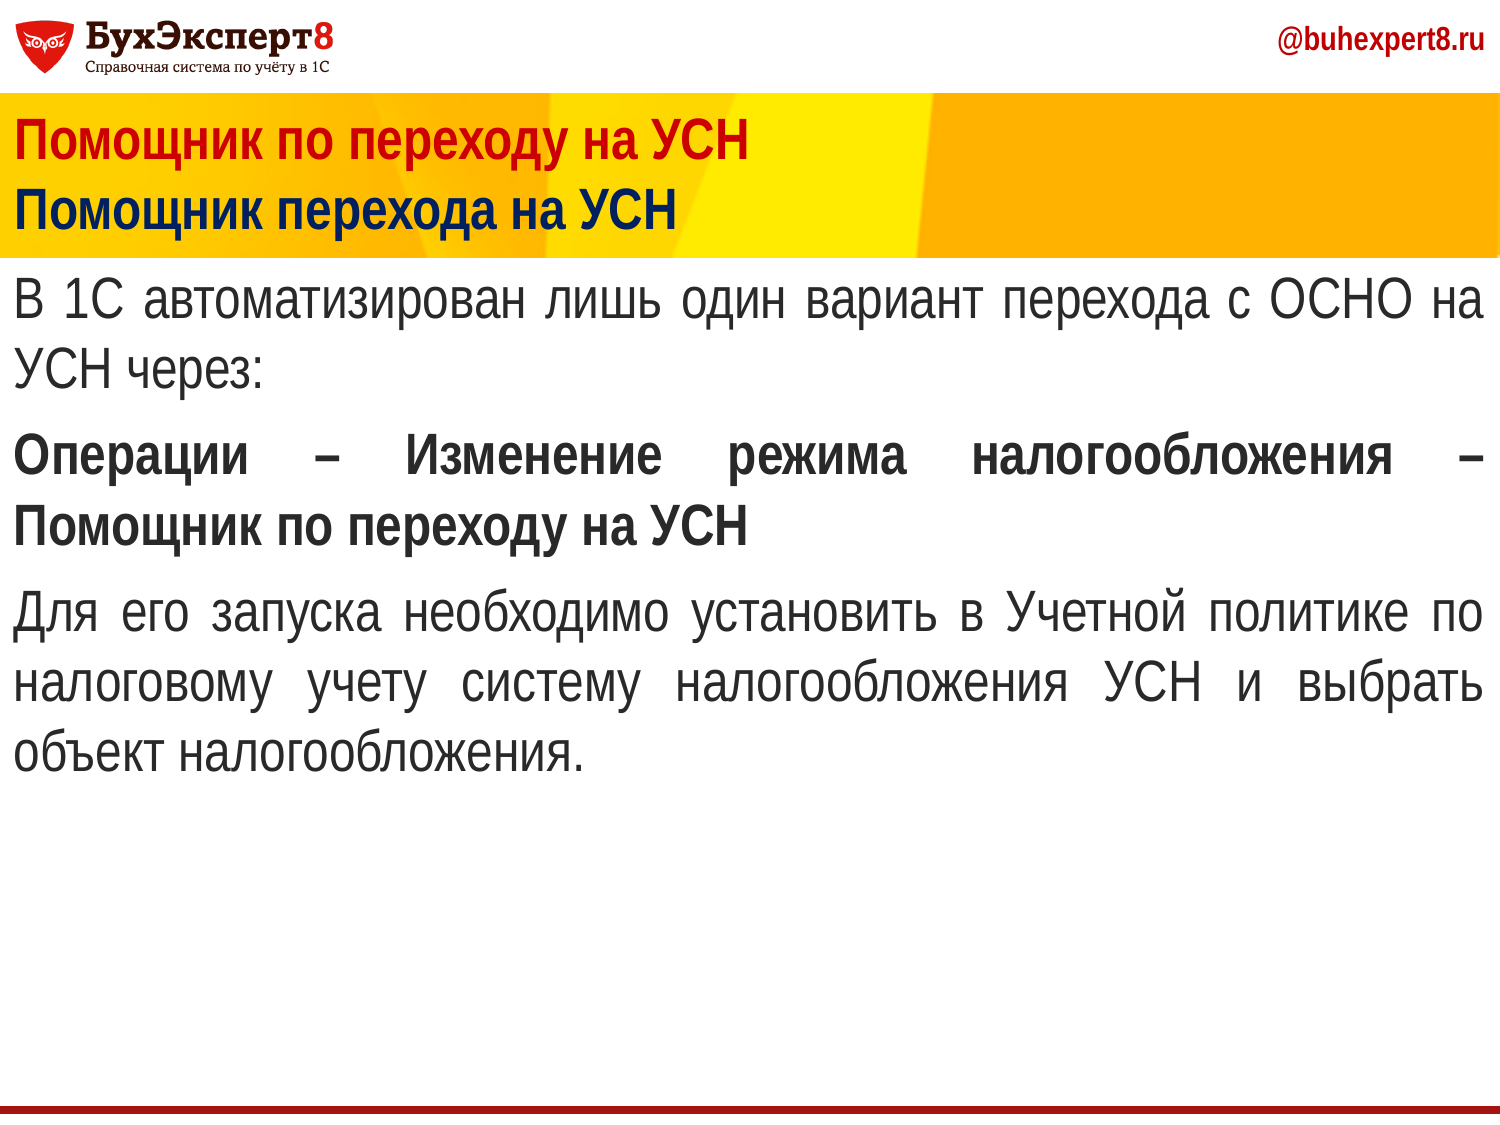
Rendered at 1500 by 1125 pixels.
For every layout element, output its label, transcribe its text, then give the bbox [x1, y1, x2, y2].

text_box Помощник по переходу на УСН Помощник перехода на УСН [0, 93, 1500, 249]
list В 1С автоматизирован лишь один вариант перехода с ОСНО на УСН через: Операции – Изменение режима налогообложения – Помощник по переходу на УСН Для его запуска необходимо установить в Учетной политике по налоговому учету систему налогообложения УСН и выбрать объект налогообложения. [0, 252, 1500, 1097]
picture [0, 1101, 1500, 1119]
picture [7, 11, 340, 82]
